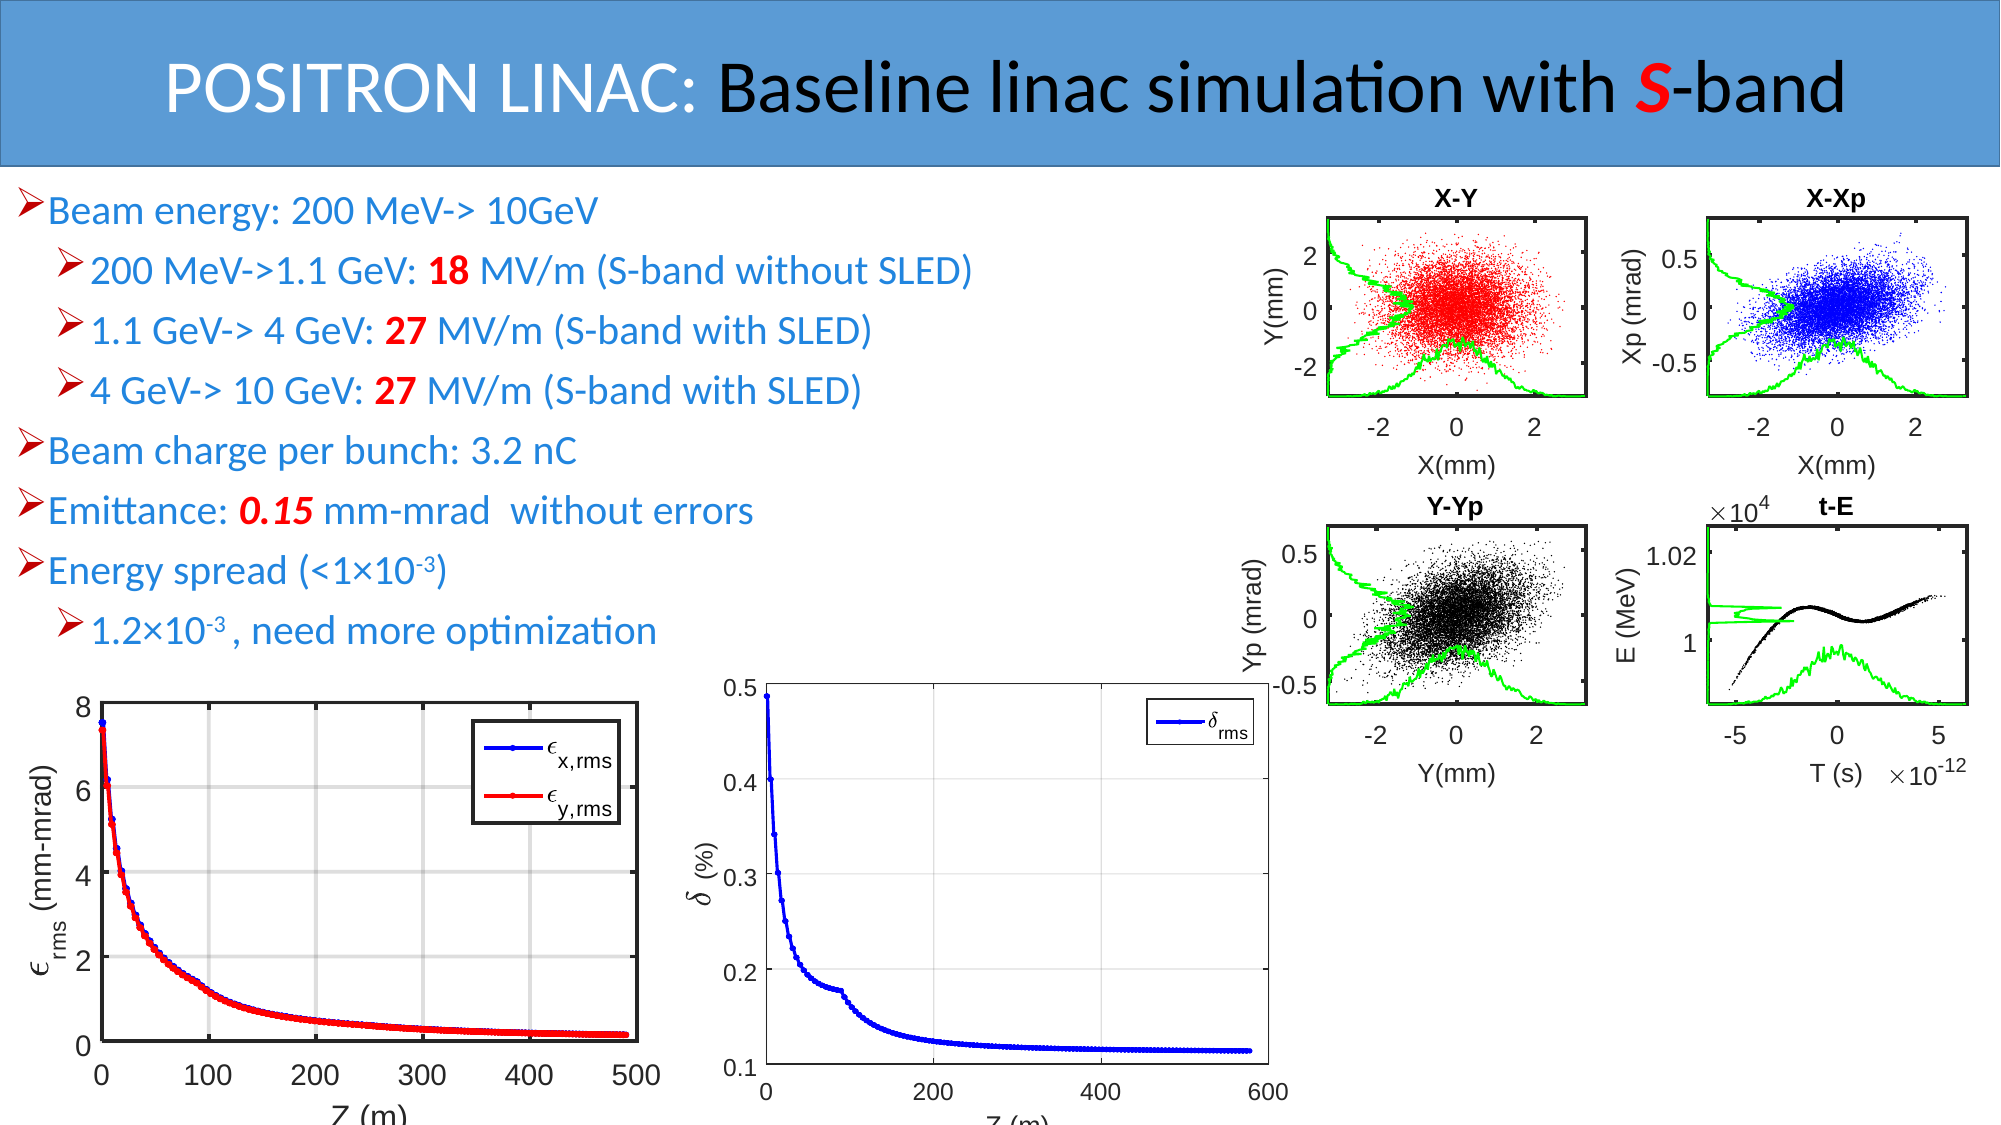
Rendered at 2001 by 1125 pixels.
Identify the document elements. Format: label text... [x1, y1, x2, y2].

text_box Beam energy: 200 MeV-> 10GeV 200 MeV->1.1 GeV: 18 MV/m (S-band without SLED) 1.1 GeV-> 4 GeV: 27 MV/m (S-band with SLED) 4 GeV-> 10 GeV: 27 MV/m (S-band with SLED) Beam charge per bunch: 3.2 nC Emittance: 0.15 mm-mrad without errors Energy spread (<1×10-3) 1.2×10-3 , need more optimization [0, 165, 1118, 657]
text_box POSITRON LINAC: Baseline linac simulation with S-band [0, 0, 2000, 167]
picture [675, 154, 2000, 1125]
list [0, 657, 675, 1125]
